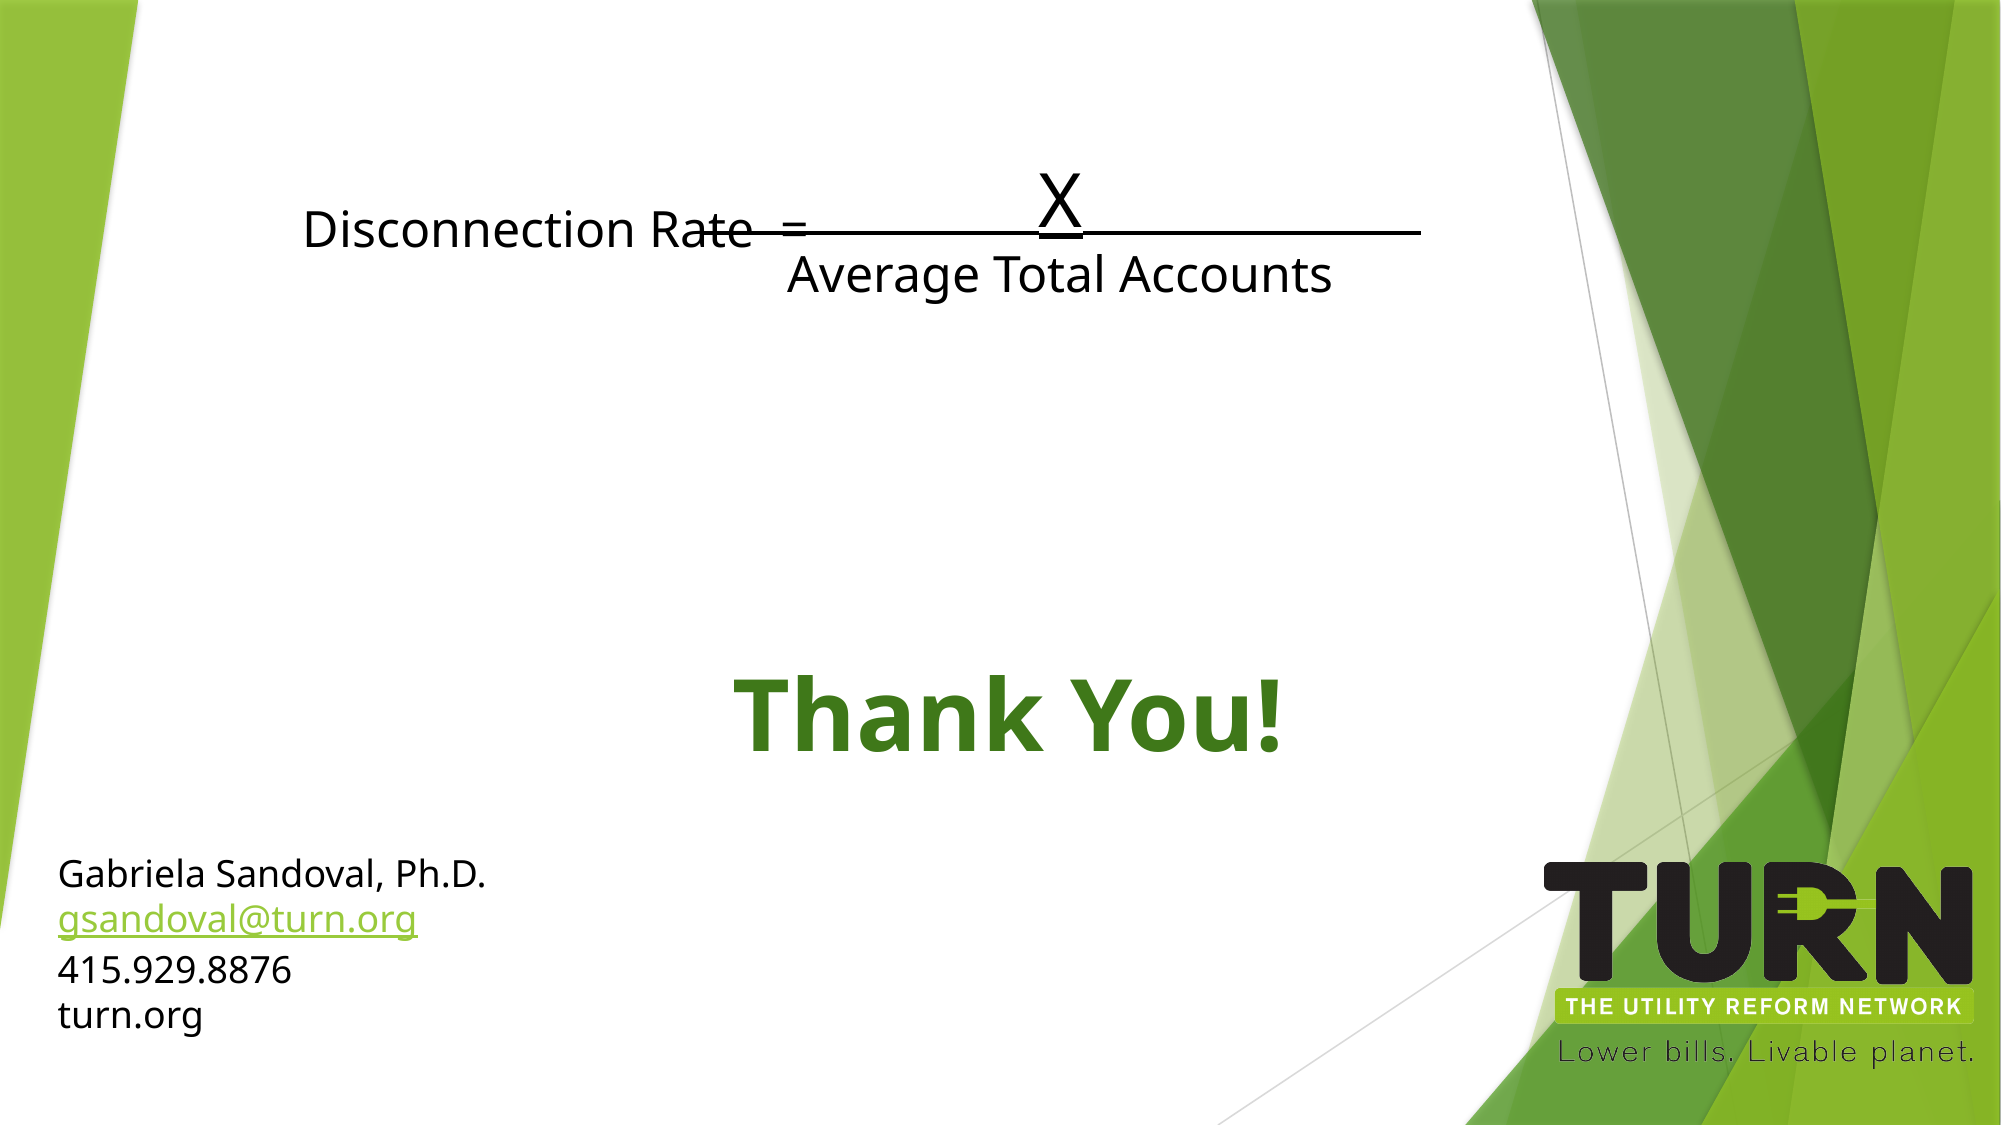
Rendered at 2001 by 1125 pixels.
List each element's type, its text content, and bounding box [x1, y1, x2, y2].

subtitle [42, 779, 1693, 935]
text_box Thank You! [42, 644, 1974, 779]
picture [1543, 862, 1975, 1070]
text_box Gabriela Sandoval, Ph.D. gsandoval@turn.org 415.929.8876 turn.org [42, 842, 675, 1044]
text_box X Average Total Accounts [686, 145, 1436, 310]
text_box Disconnection Rate = [287, 190, 686, 266]
